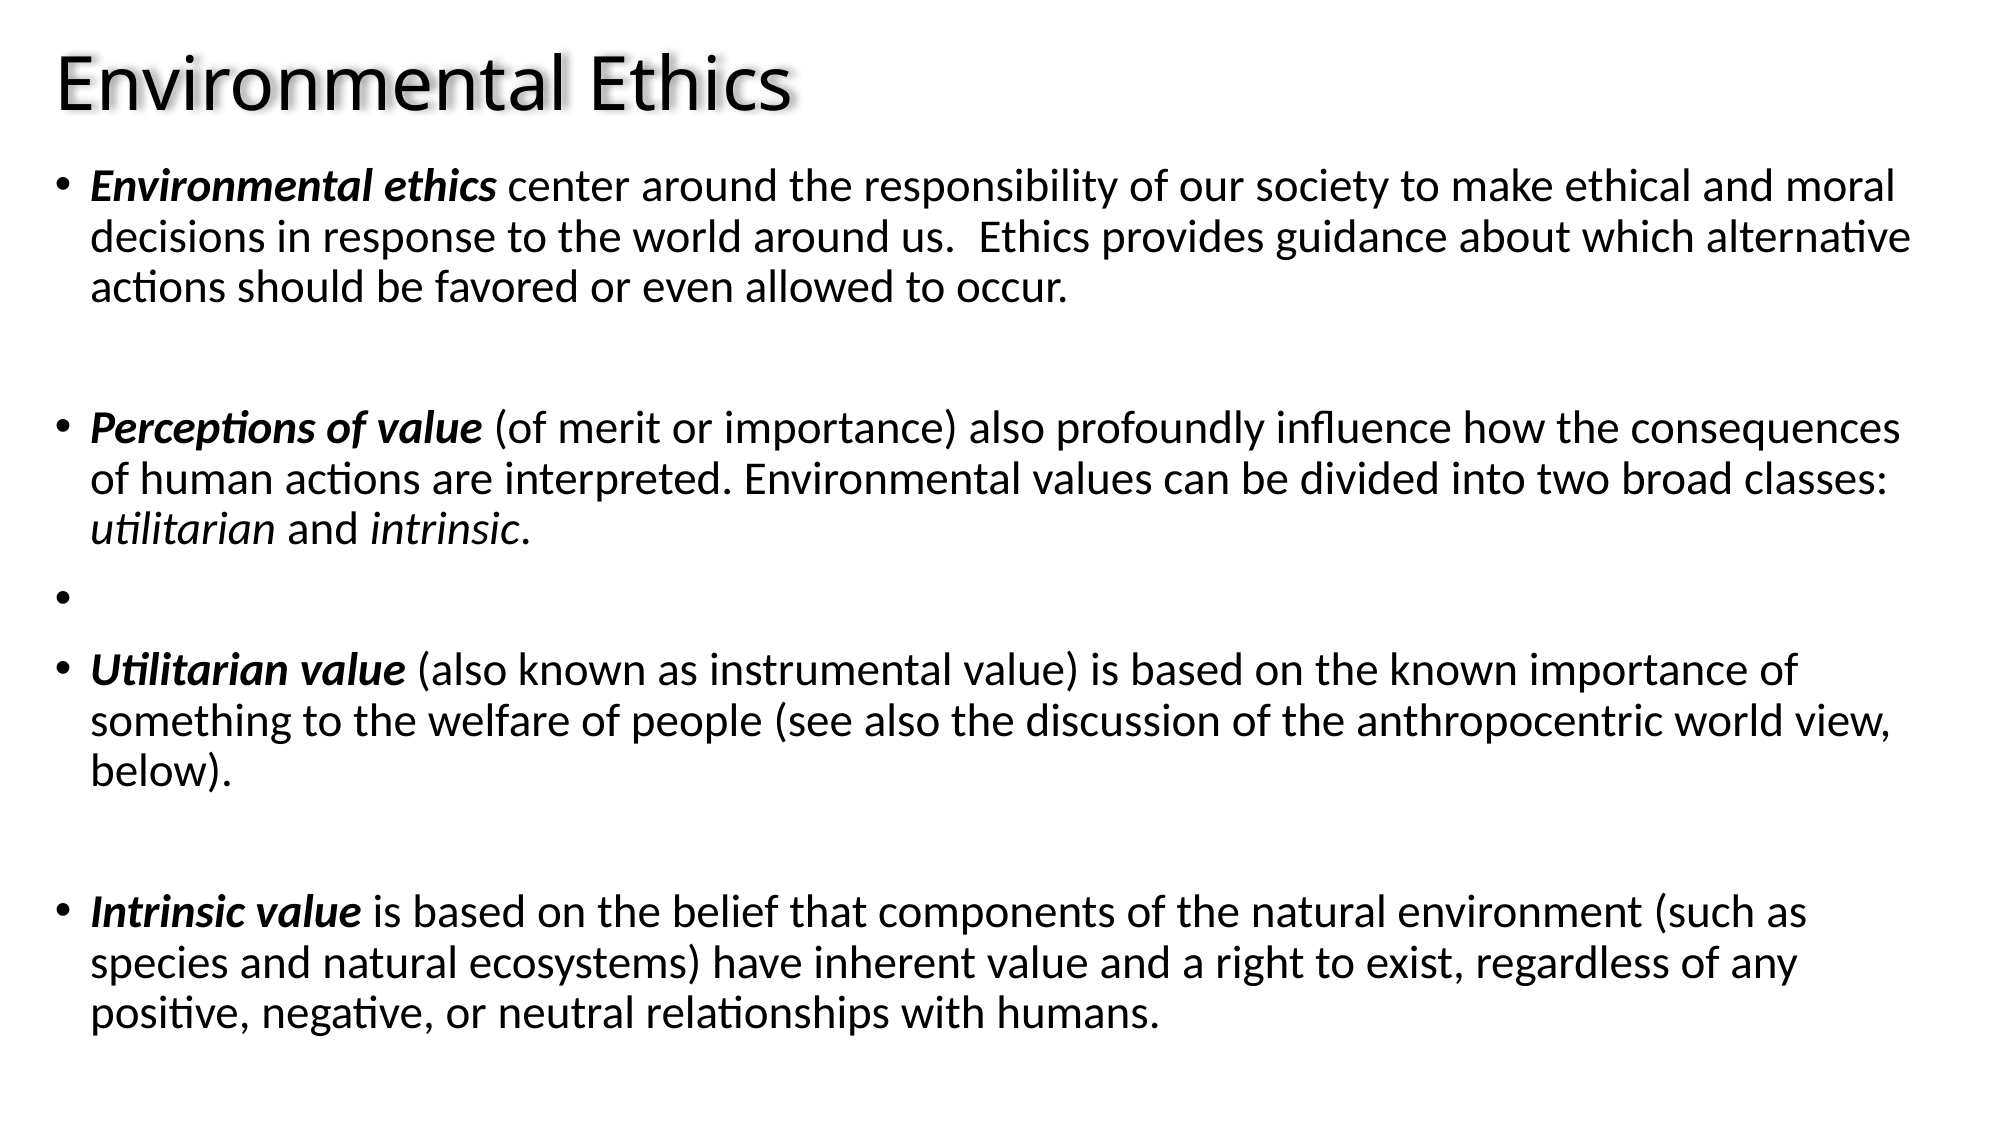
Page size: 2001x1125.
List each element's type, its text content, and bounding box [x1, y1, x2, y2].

list Environmental ethics center around the responsibility of our society to make ethical and moral decisions in response to the world around us. Ethics provides guidance about which alternative actions should be favored or even allowed to occur. Perceptions of value (of merit or importance) also profoundly influence how the consequences of human actions are interpreted. Environmental values can be divided into two broad classes: utilitarian and intrinsic. Utilitarian value (also known as instrumental value) is based on the known importance of something to the welfare of people (see also the discussion of the anthropocentric world view, below). Intrinsic value is based on the belief that components of the natural environment (such as species and natural ecosystems) have inherent value and a right to exist, regardless of any positive, negative, or neutral relationships with humans. [39, 153, 1938, 1053]
title Environmental Ethics [39, 32, 1765, 153]
